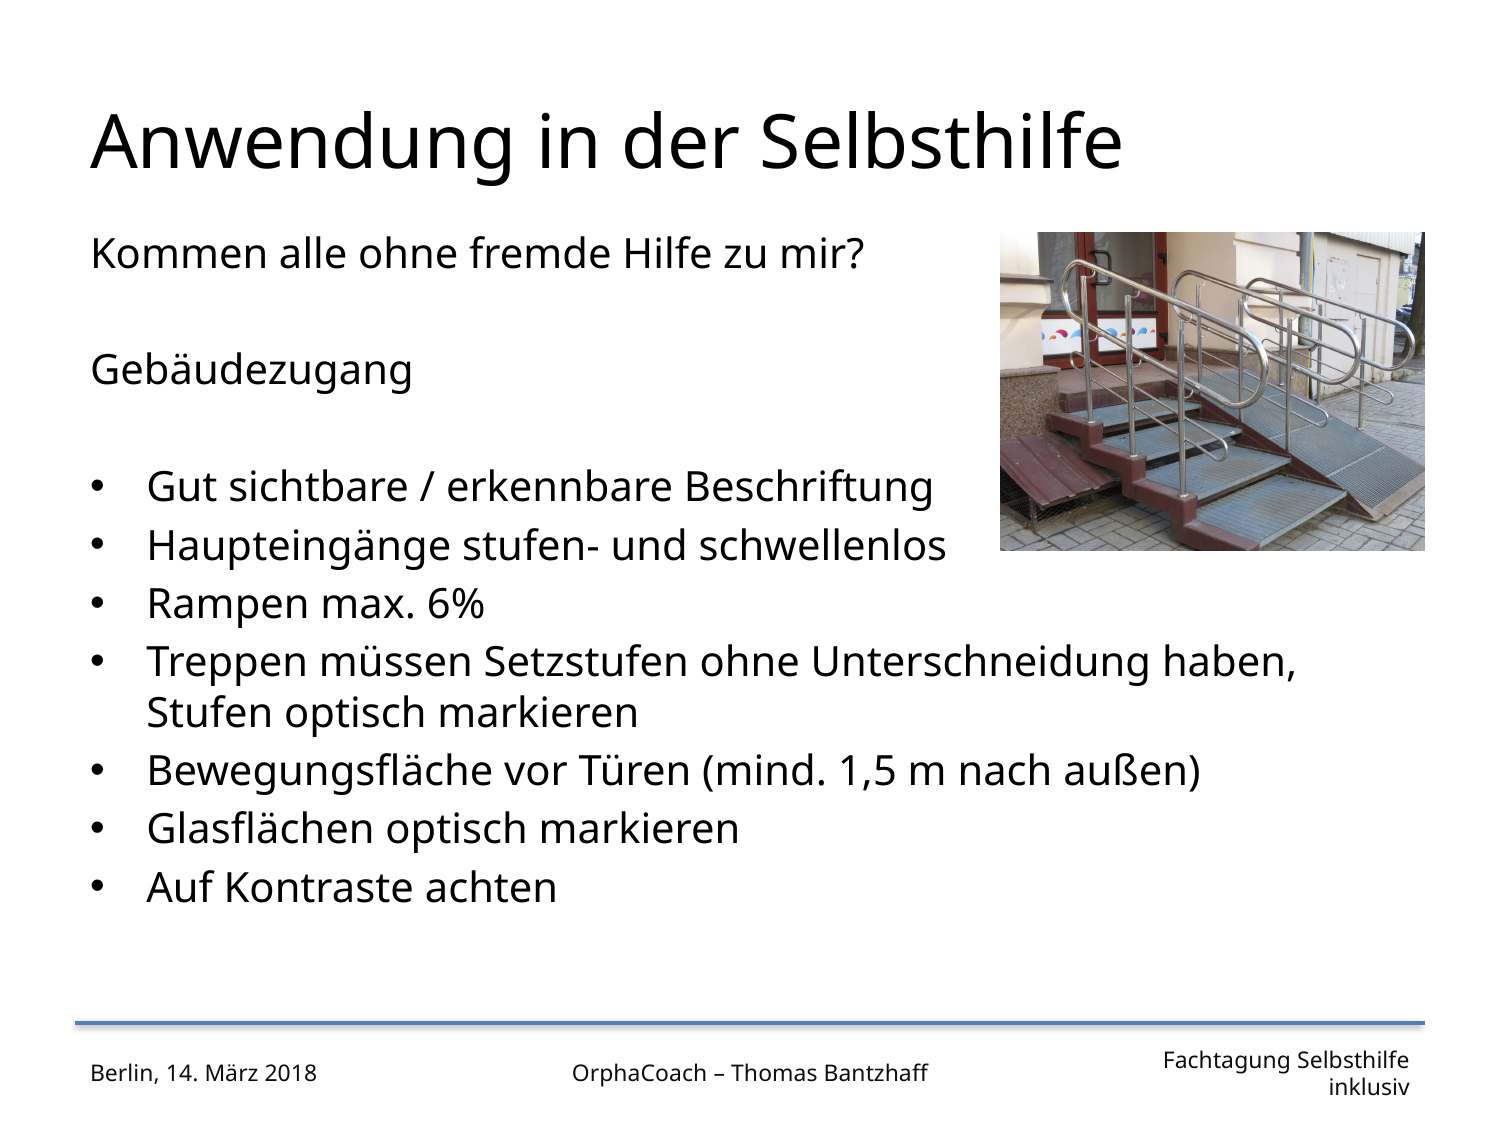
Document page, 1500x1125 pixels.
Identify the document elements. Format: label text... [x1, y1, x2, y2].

slide_number Fachtagung Selbsthilfe inklusiv [1074, 1042, 1425, 1103]
title Anwendung in der Selbsthilfe [75, 45, 1425, 218]
picture [1000, 232, 1426, 552]
list Kommen alle ohne fremde Hilfe zu mir? Gebäudezugang Gut sichtbare / erkennbare Beschriftung Haupteingänge stufen- und schwellenlos Rampen max. 6% Treppen müssen Setzstufen ohne Unterschneidung haben, Stufen optisch markieren Bewegungsfläche vor Türen (mind. 1,5 m nach außen) Glasflächen optisch markieren Auf Kontraste achten [75, 218, 1425, 1027]
footer OrphaCoach – Thomas Bantzhaff [512, 1042, 988, 1103]
slide_number Berlin, 14. März 2018 [75, 1042, 425, 1103]
